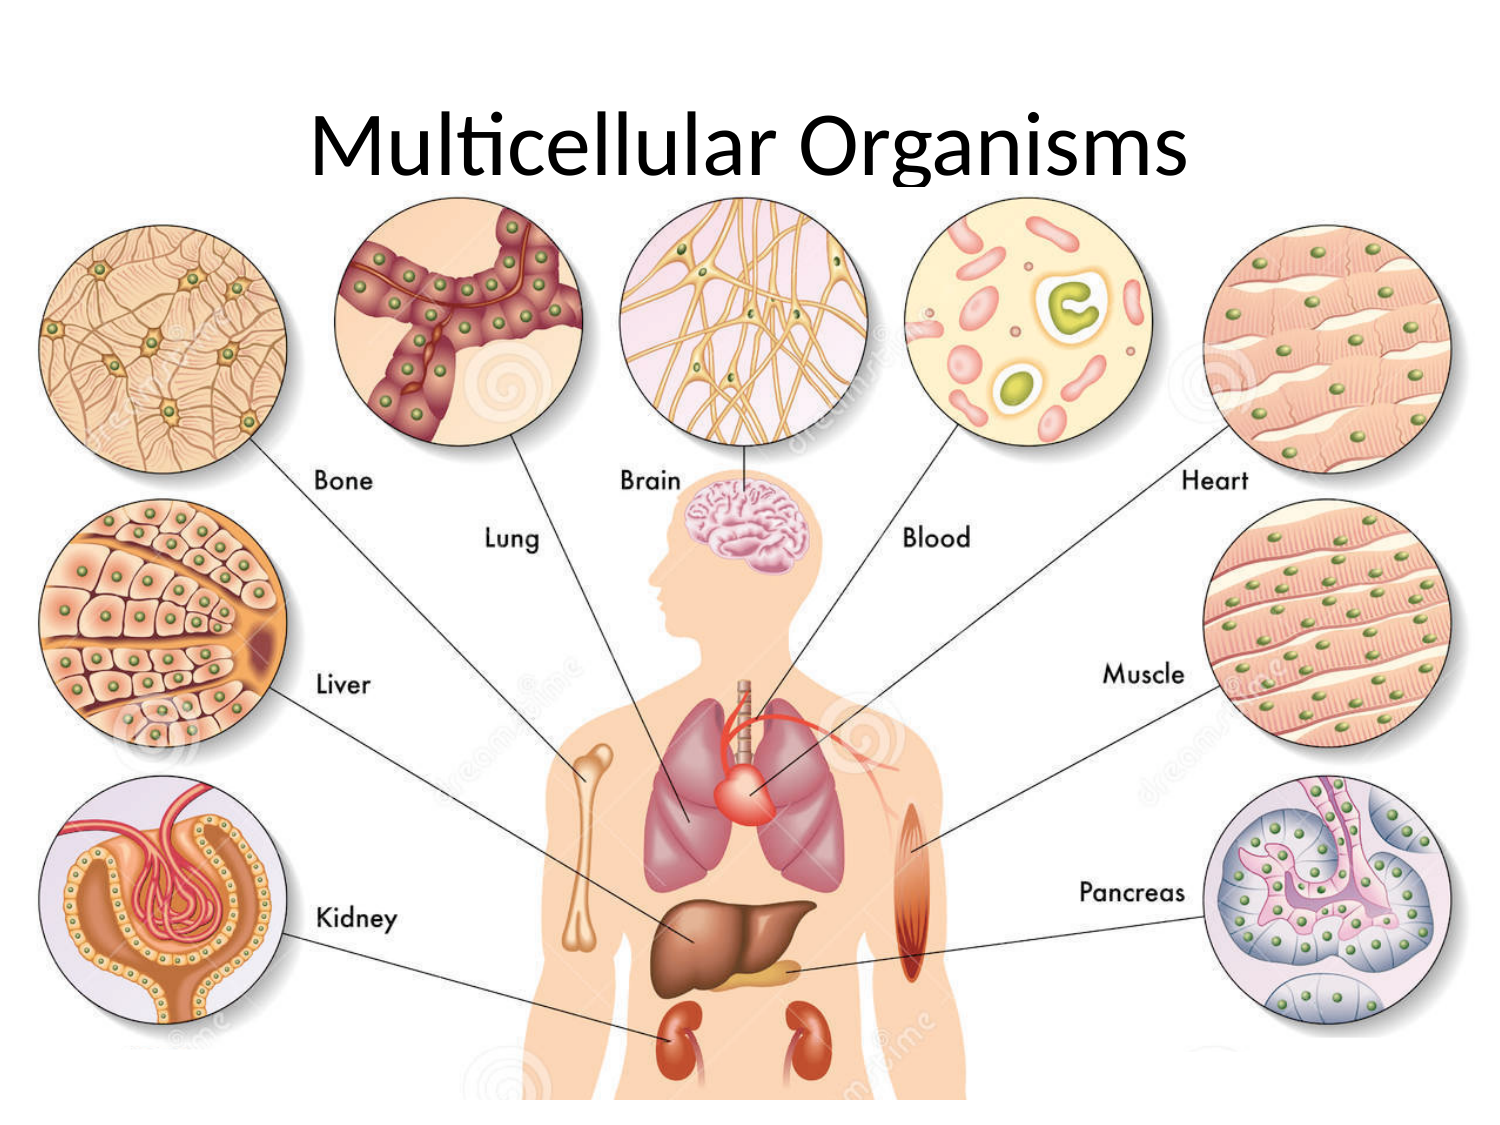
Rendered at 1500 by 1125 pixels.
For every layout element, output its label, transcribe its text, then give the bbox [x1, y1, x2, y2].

title Multicellular Organisms [75, 45, 1425, 185]
picture [24, 187, 1475, 1100]
